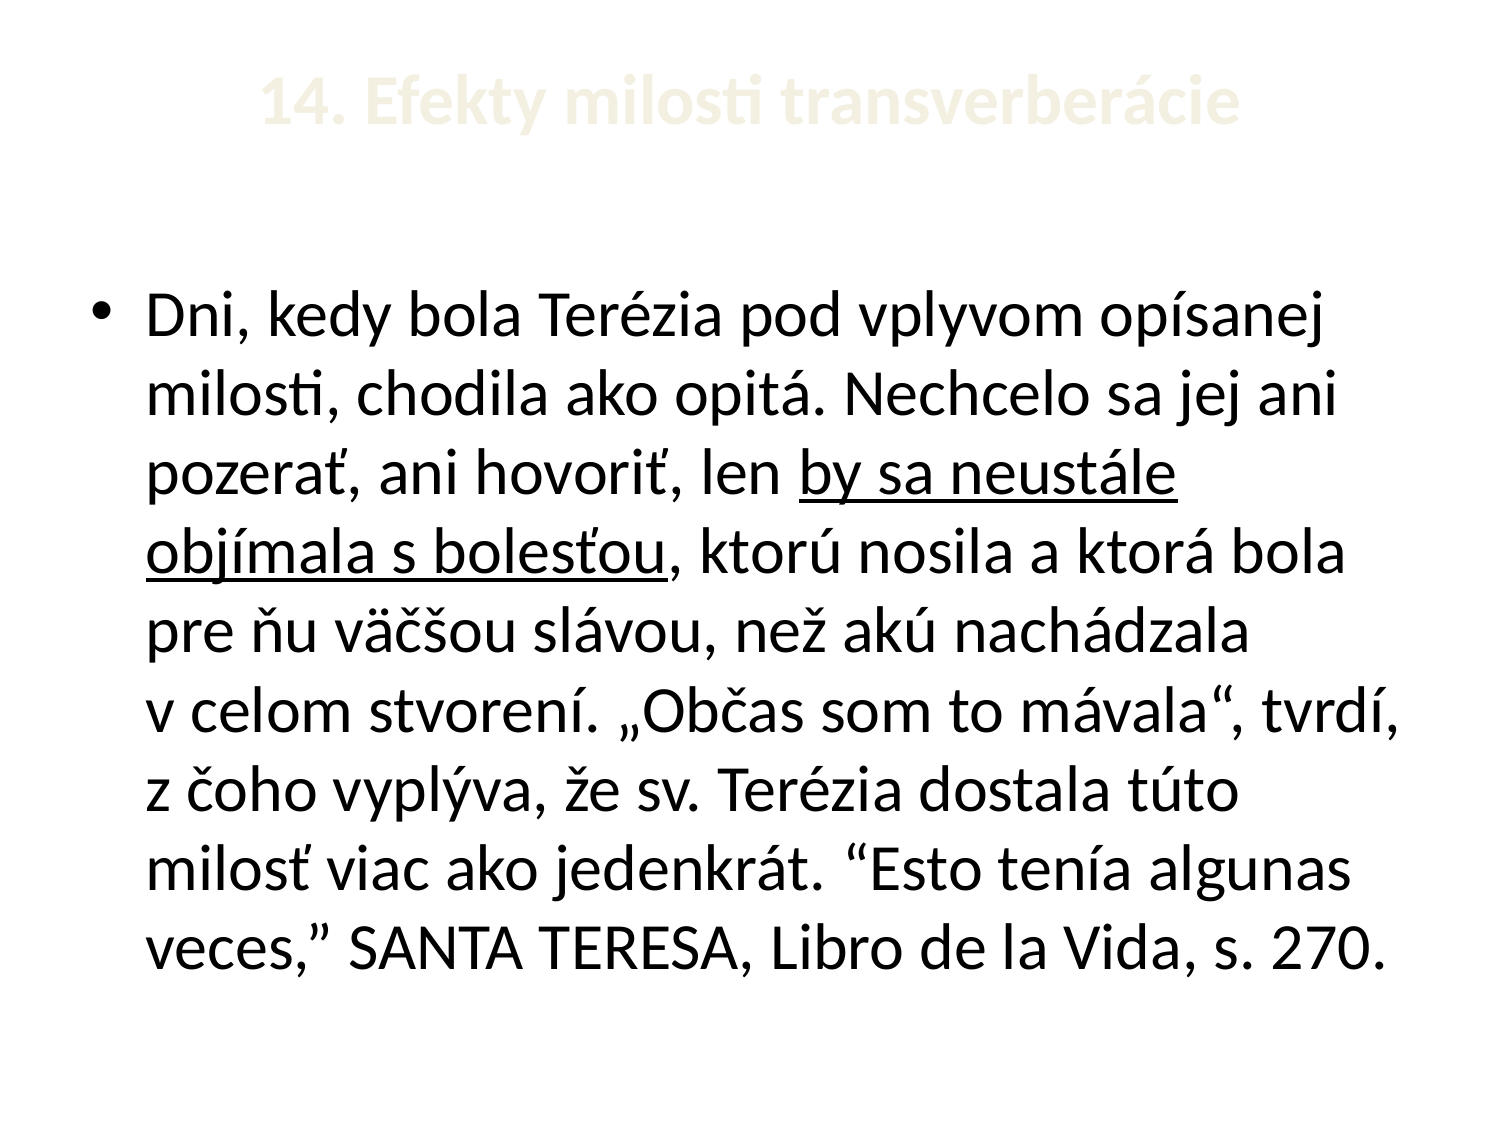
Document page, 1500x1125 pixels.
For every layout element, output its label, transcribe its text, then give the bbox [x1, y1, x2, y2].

list Dni, kedy bola Terézia pod vplyvom opísanej milosti, chodila ako opitá. Nechcelo sa jej ani pozerať, ani hovoriť, len by sa neustále objímala s bolesťou, ktorú nosila a ktorá bola pre ňu väčšou slávou, než akú nachádzala v celom stvorení. „Občas som to mávala“, tvrdí, z čoho vyplýva, že sv. Terézia dostala túto milosť viac ako jedenkrát. “Esto tenía algunas veces,” SANTA TERESA, Libro de la Vida, s. 270. [75, 262, 1425, 1005]
title 14. Efekty milosti transverberácie [75, 45, 1425, 233]
